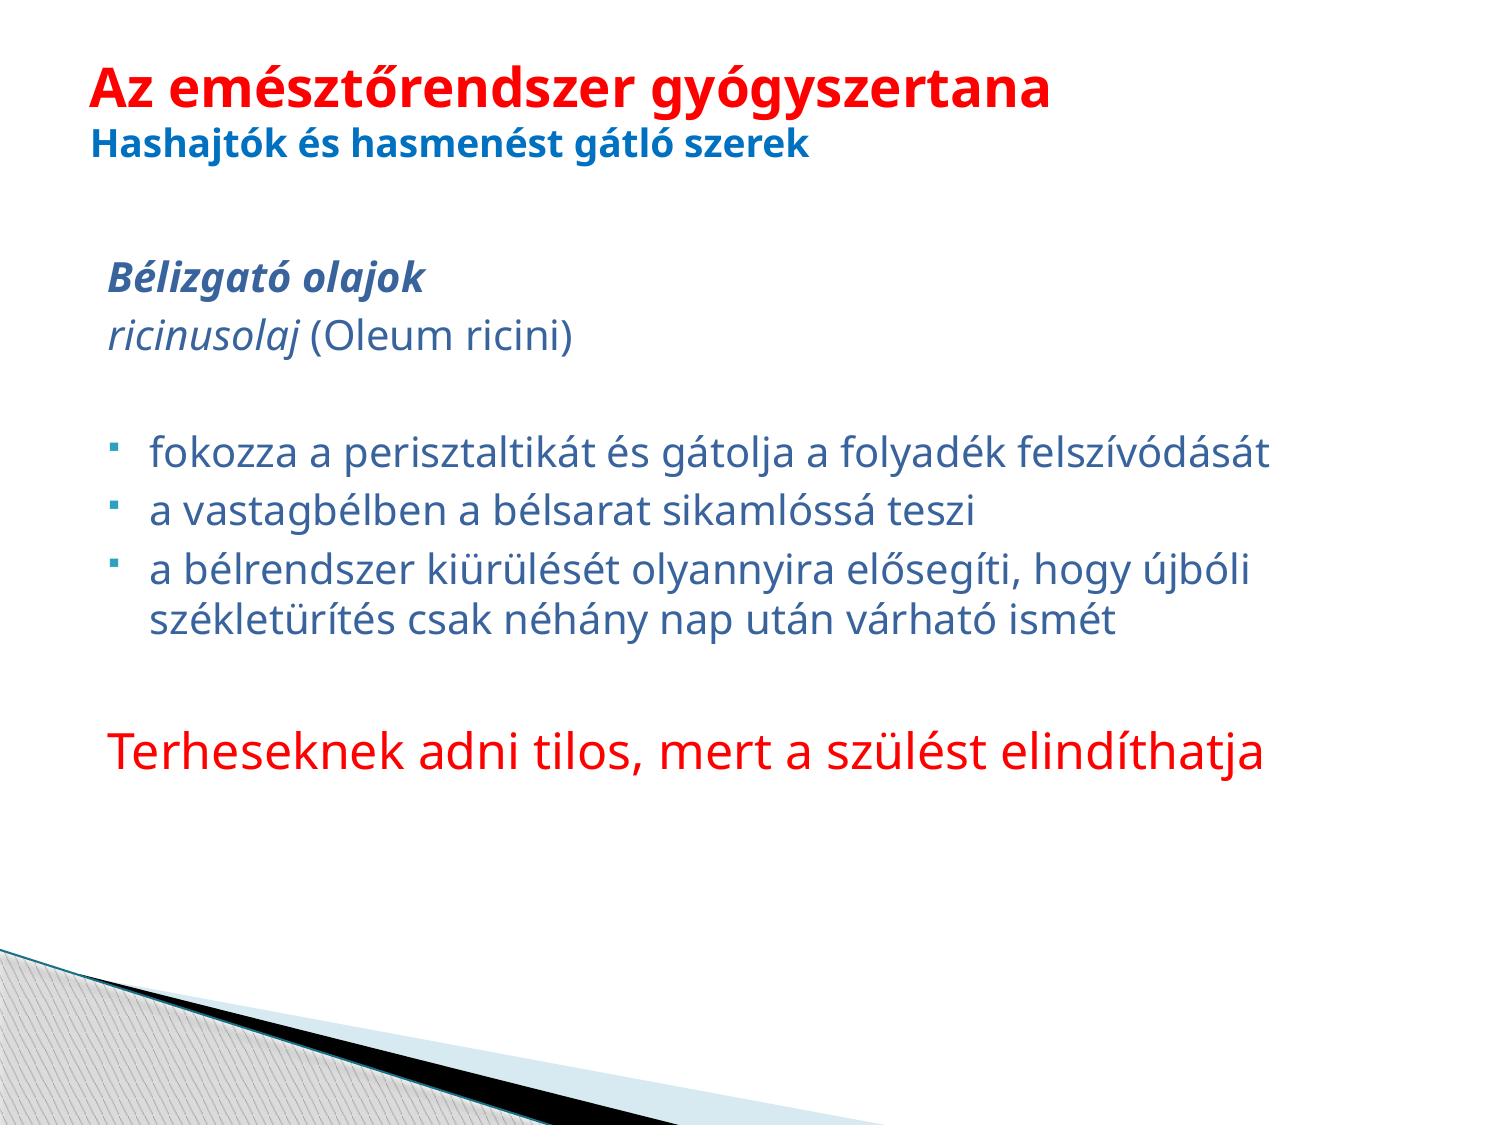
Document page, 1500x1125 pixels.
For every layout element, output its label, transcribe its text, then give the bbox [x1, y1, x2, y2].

list Bélizgató olajok ricinusolaj (Oleum ricini) fokozza a perisztaltikát és gátolja a folyadék felszívódását a vastagbélben a bélsarat sikamlóssá teszi a bélrendszer kiürülését olyannyira elősegíti, hogy újbóli székletürítés csak néhány nap után várható ismét Terheseknek adni tilos, mert a szülést elindíthatja [75, 243, 1425, 986]
title Az emésztőrendszer gyógyszertana Hashajtók és hasmenést gátló szerek [75, 45, 1425, 173]
